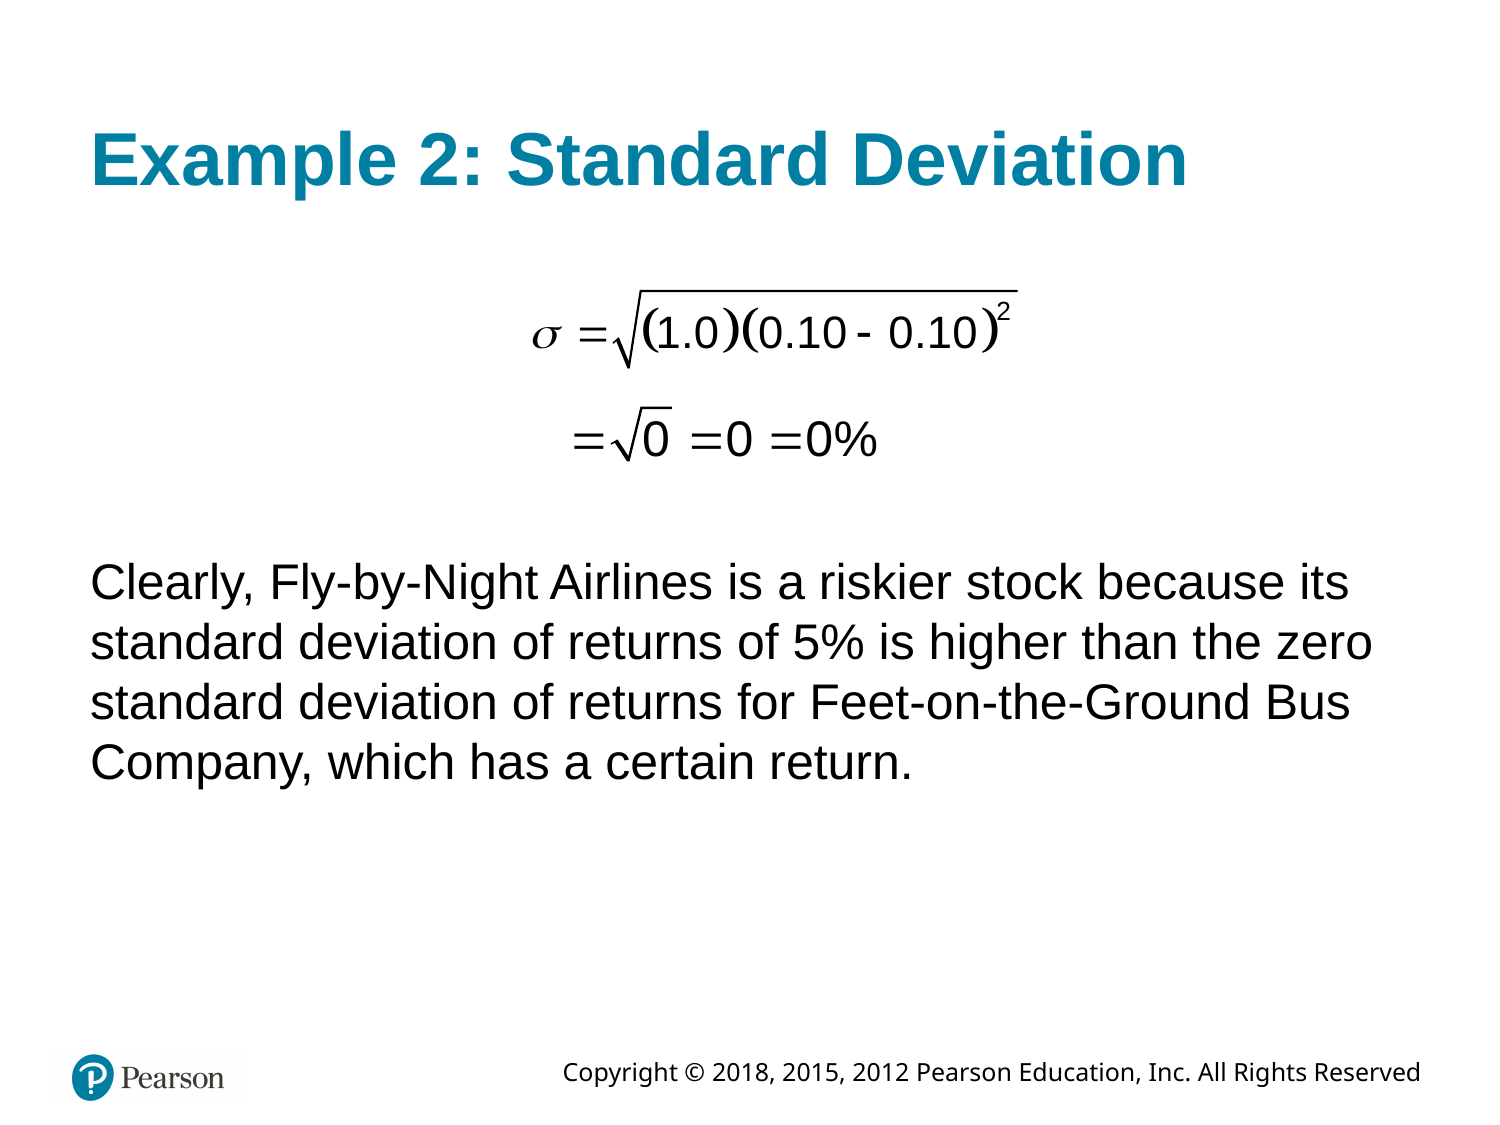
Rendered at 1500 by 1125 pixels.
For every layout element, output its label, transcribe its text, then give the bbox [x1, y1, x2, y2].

picture [51, 1053, 245, 1102]
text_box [565, 402, 881, 468]
title Example 2: Standard Deviation [75, 35, 1425, 216]
list Clearly, Fly-by-Night Airlines is a riskier stock because its standard deviation of returns of 5% is higher than the zero standard deviation of returns for Feet-on-the-Ground Bus Company, which has a certain return. [75, 534, 1425, 803]
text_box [528, 285, 1022, 374]
